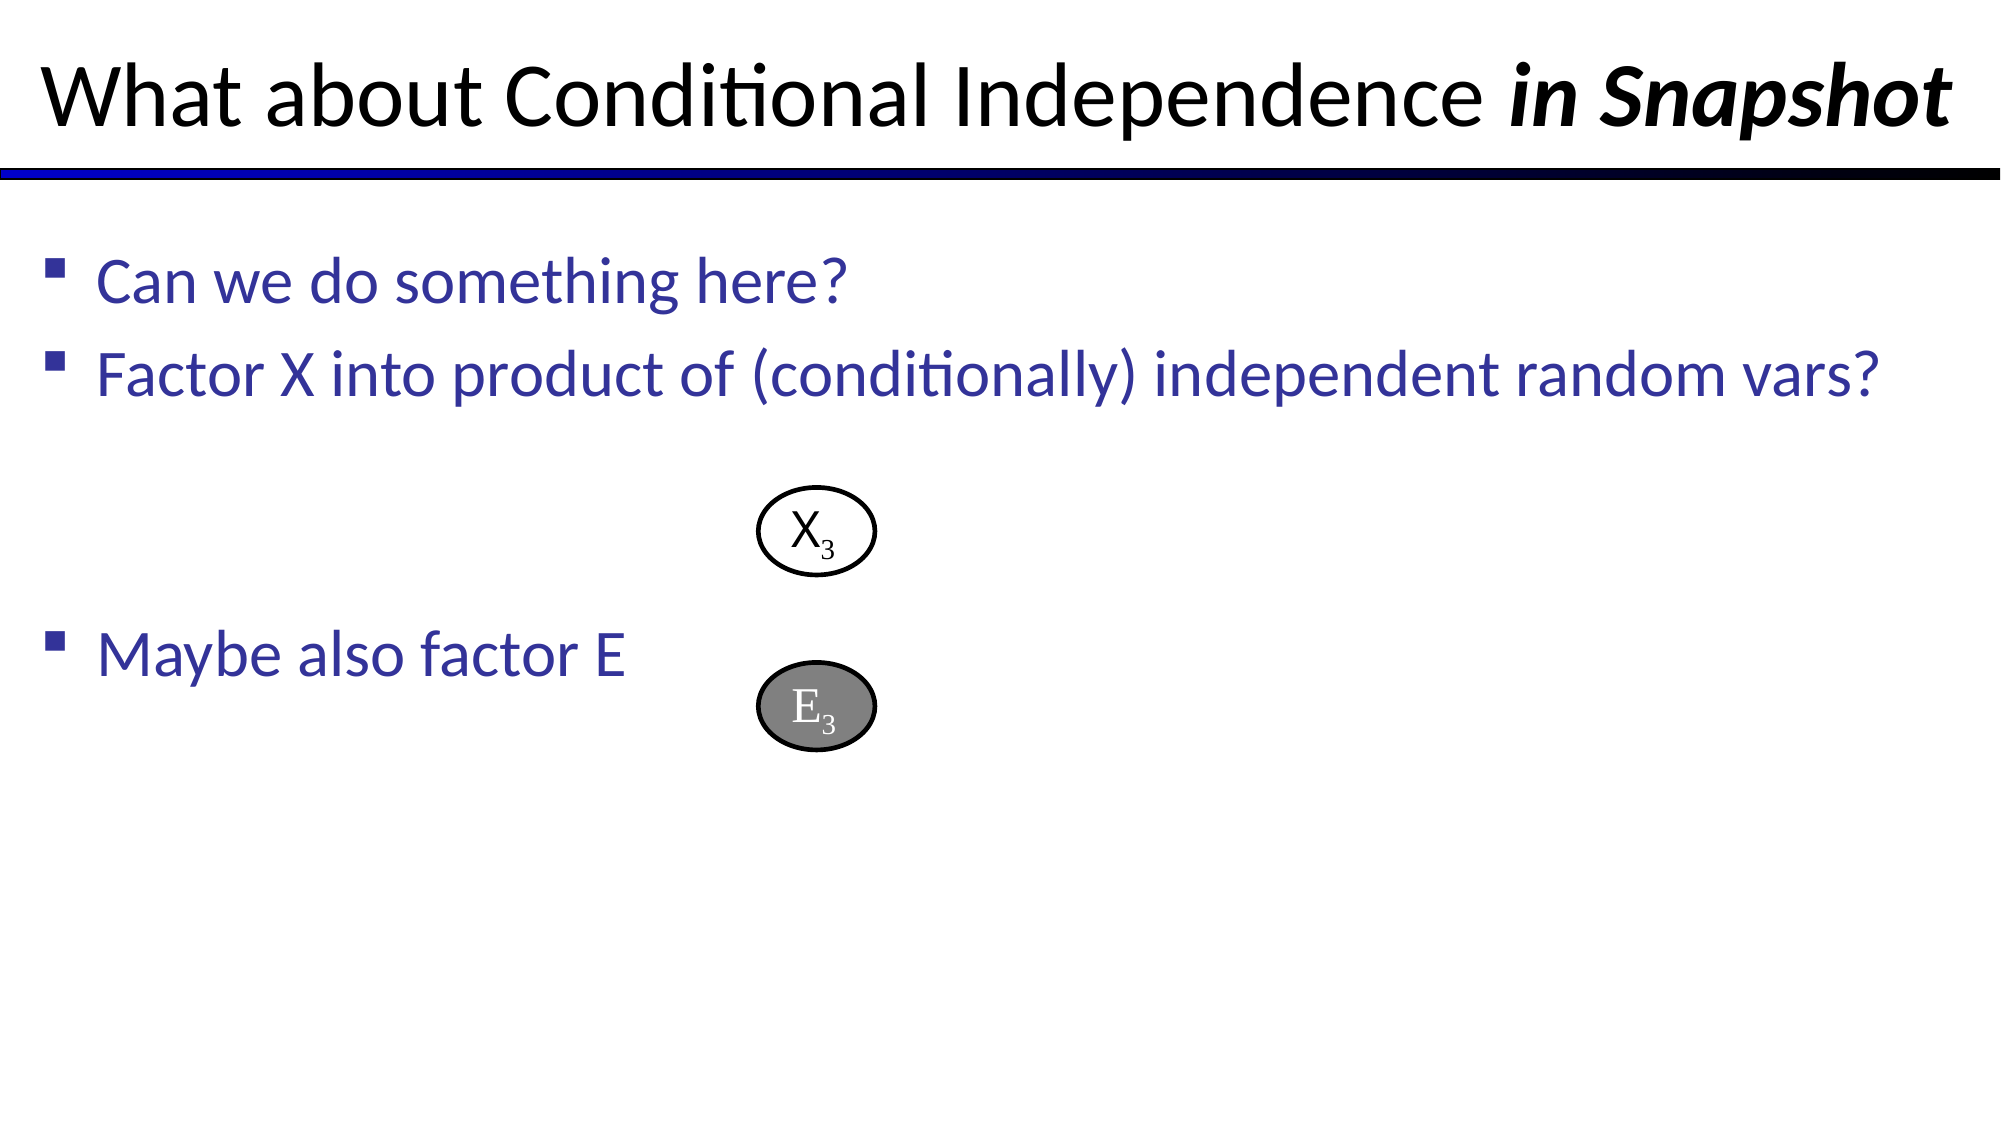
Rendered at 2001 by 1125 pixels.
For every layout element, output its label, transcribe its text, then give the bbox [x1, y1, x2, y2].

title What about Conditional Independence in Snapshot [0, 0, 2000, 184]
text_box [758, 487, 876, 576]
list Can we do something here? Factor X into product of (conditionally) independent random vars? Maybe also factor E [24, 228, 2000, 438]
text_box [758, 662, 876, 751]
